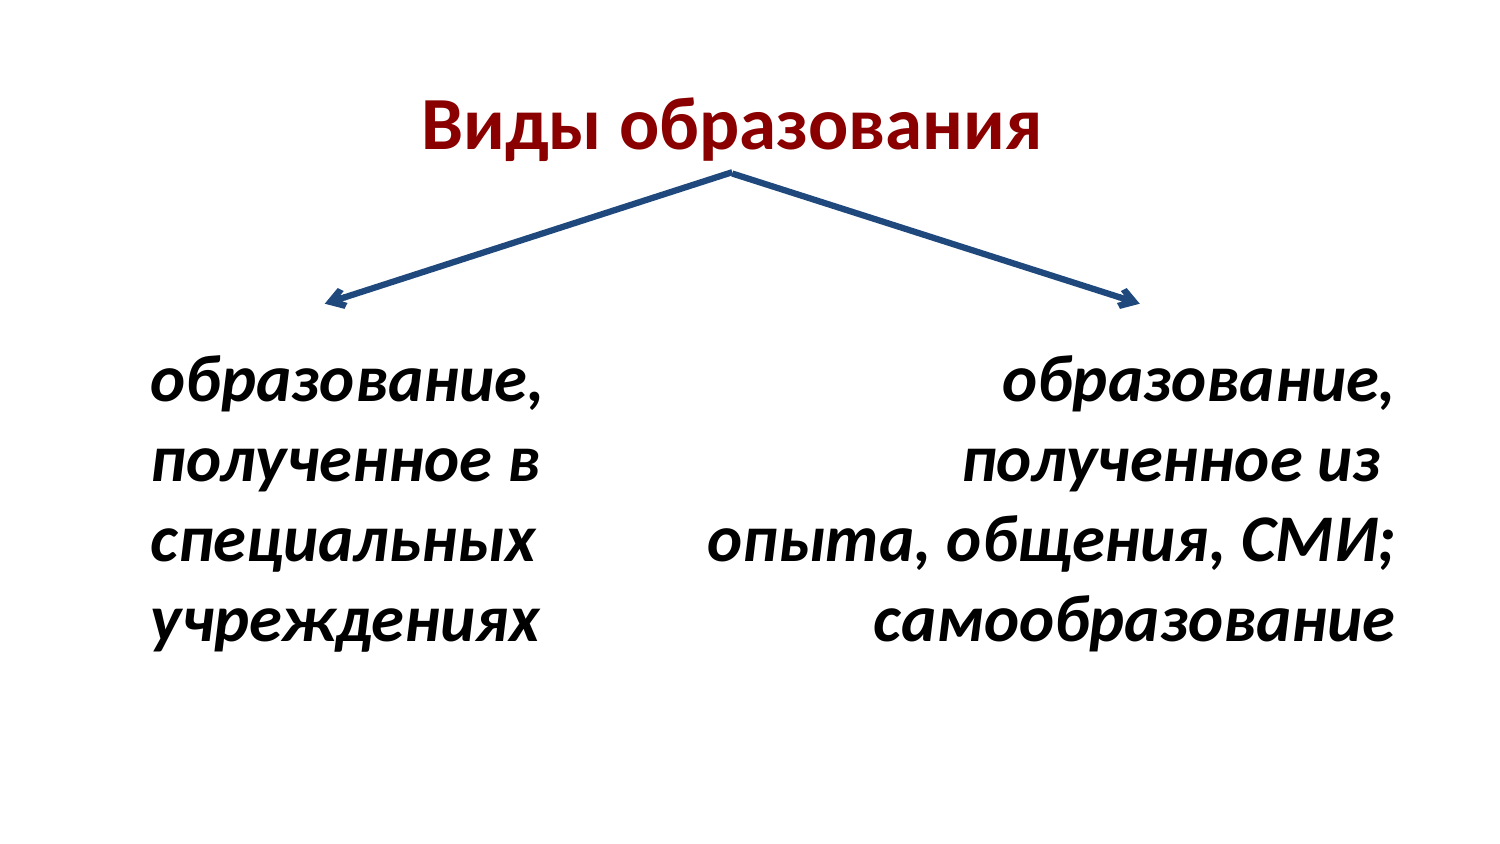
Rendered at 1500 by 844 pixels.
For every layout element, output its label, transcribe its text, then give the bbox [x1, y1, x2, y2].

text_box образование, полученное в специальных учреждениях [135, 327, 643, 662]
text_box образование, полученное из опыта, общения, СМИ; самообразование [643, 327, 1412, 662]
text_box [324, 173, 729, 304]
text_box Виды образования [360, 67, 1105, 171]
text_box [732, 173, 1141, 304]
